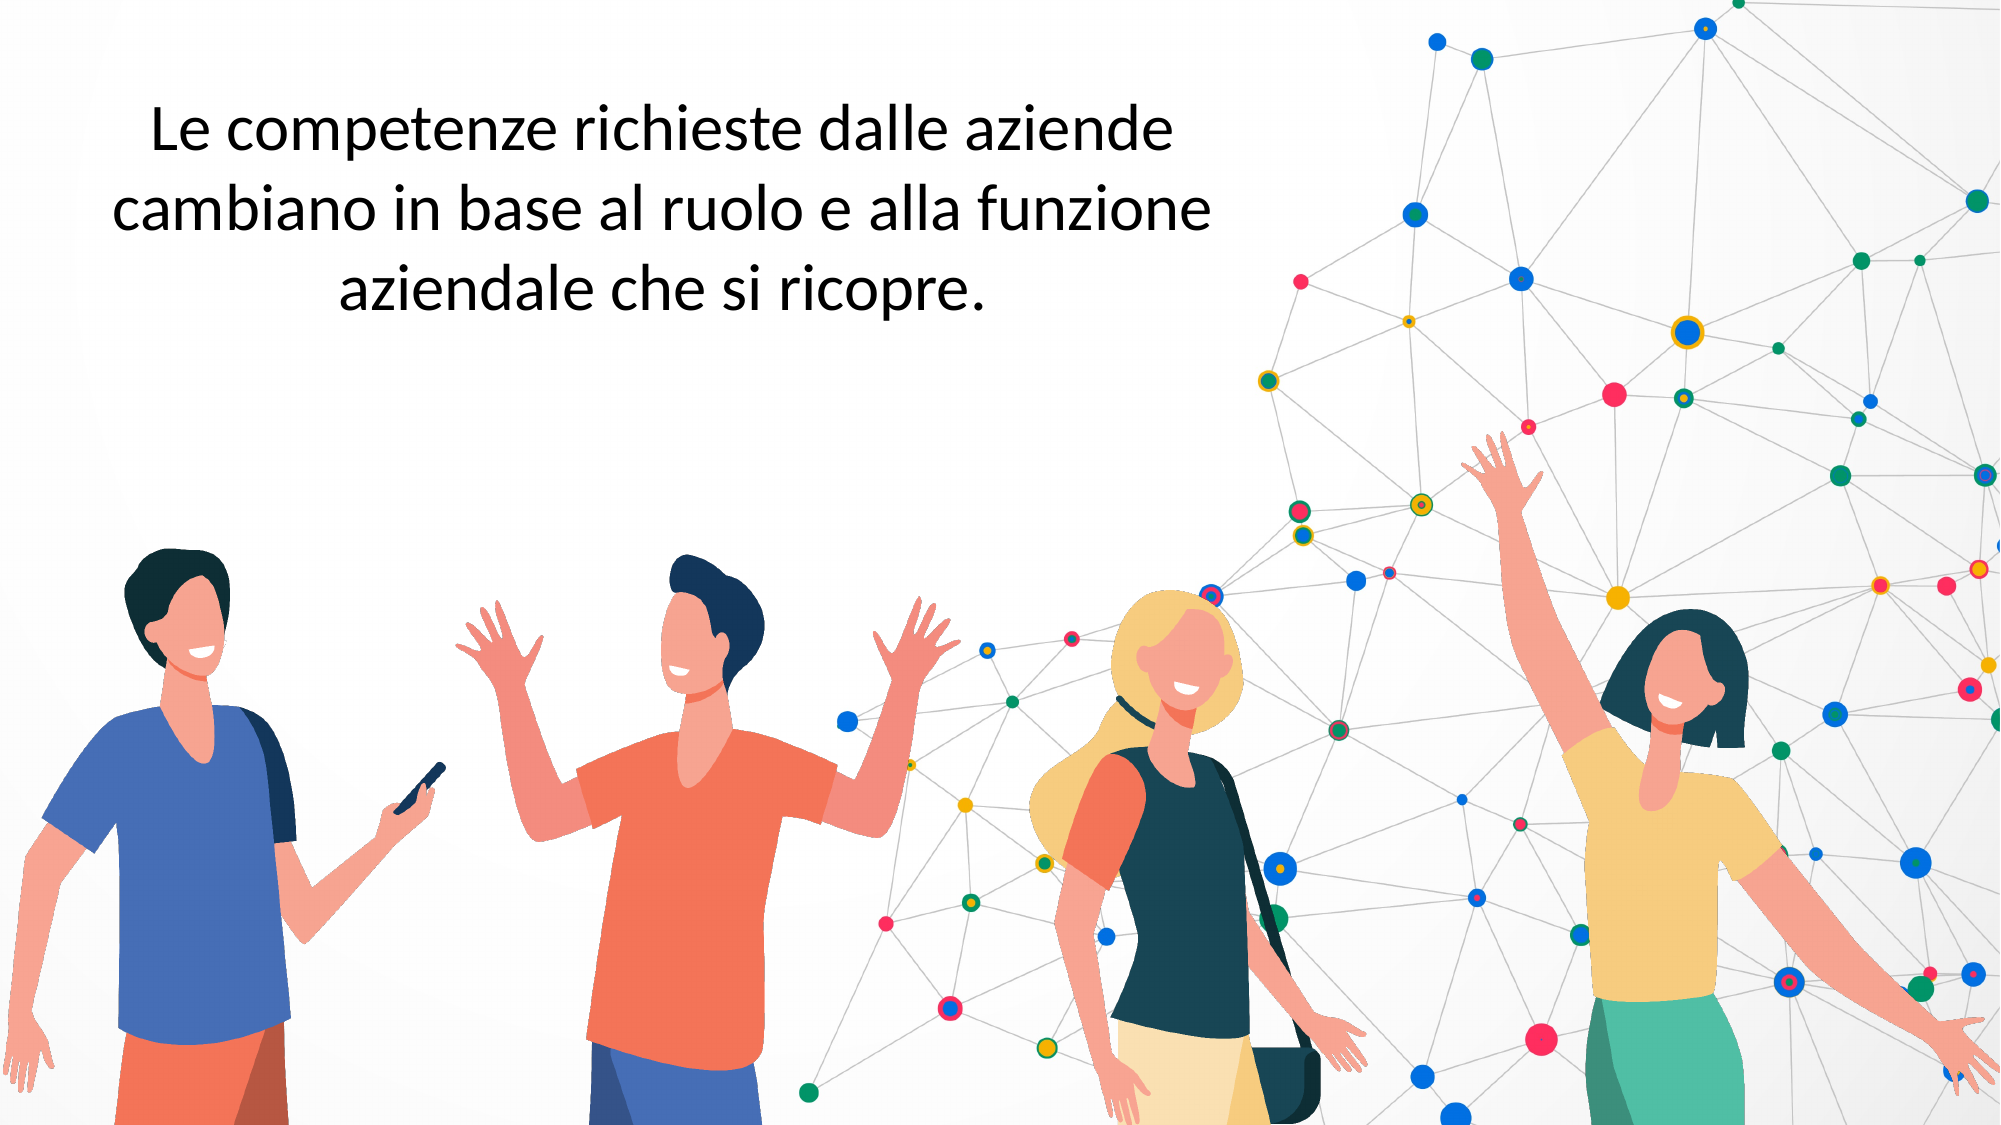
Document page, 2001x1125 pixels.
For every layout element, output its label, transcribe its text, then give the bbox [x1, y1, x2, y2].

picture [0, 0, 2000, 1125]
text_box Le competenze richieste dalle aziende cambiano in base al ruolo e alla funzione aziendale che si ricopre. [0, 76, 1326, 331]
